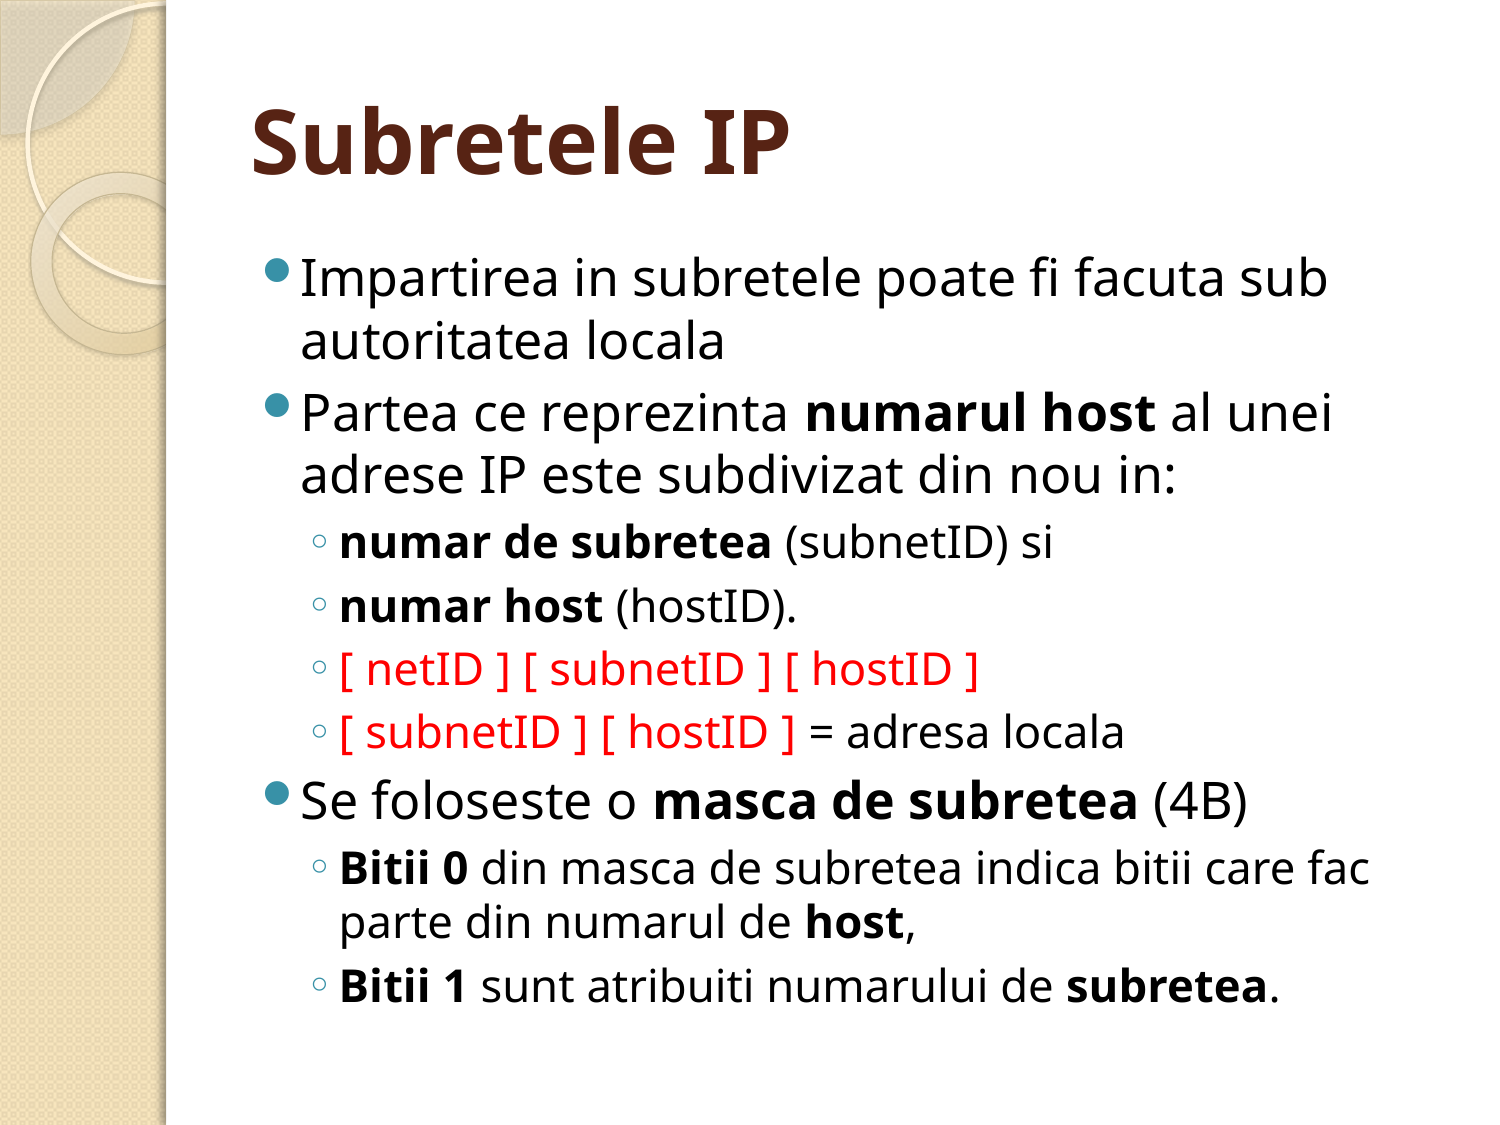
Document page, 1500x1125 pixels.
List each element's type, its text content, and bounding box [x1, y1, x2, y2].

list Impartirea in subretele poate fi facuta sub autoritatea locala Partea ce reprezinta numarul host al unei adrese IP este subdivizat din nou in: numar de subretea (subnetID) si numar host (hostID). [ netID ] [ subnetID ] [ hostID ] [ subnetID ] [ hostID ] = adresa locala Se foloseste o masca de subretea (4B) Bitii 0 din masca de subretea indica bitii care fac parte din numarul de host, Bitii 1 sunt atribuiti numarului de subretea. [235, 237, 1466, 1025]
title Subretele IP [235, 45, 1466, 233]
